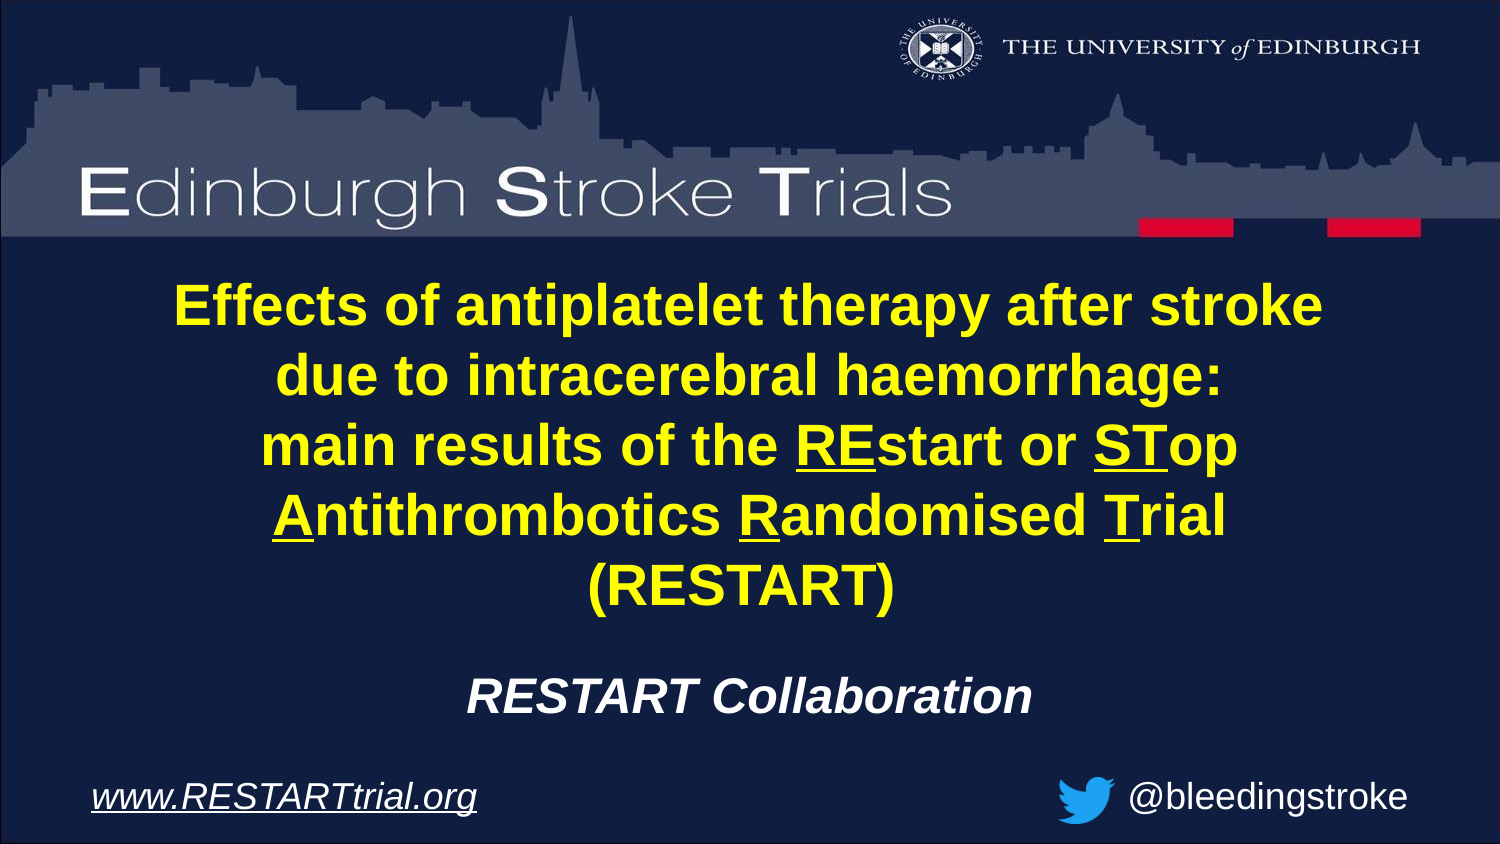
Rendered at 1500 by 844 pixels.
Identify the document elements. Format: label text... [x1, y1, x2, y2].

text_box www.RESTARTtrial.org [76, 764, 750, 836]
title Effects of antiplatelet therapy after stroke due to intracerebral haemorrhage: main results of the REstart or STop Antithrombotics Randomised Trial (RESTART) [112, 262, 1388, 623]
picture [0, 0, 1500, 844]
text_box @bleedingstroke [750, 764, 1424, 836]
subtitle RESTART Collaboration [225, 622, 1275, 764]
